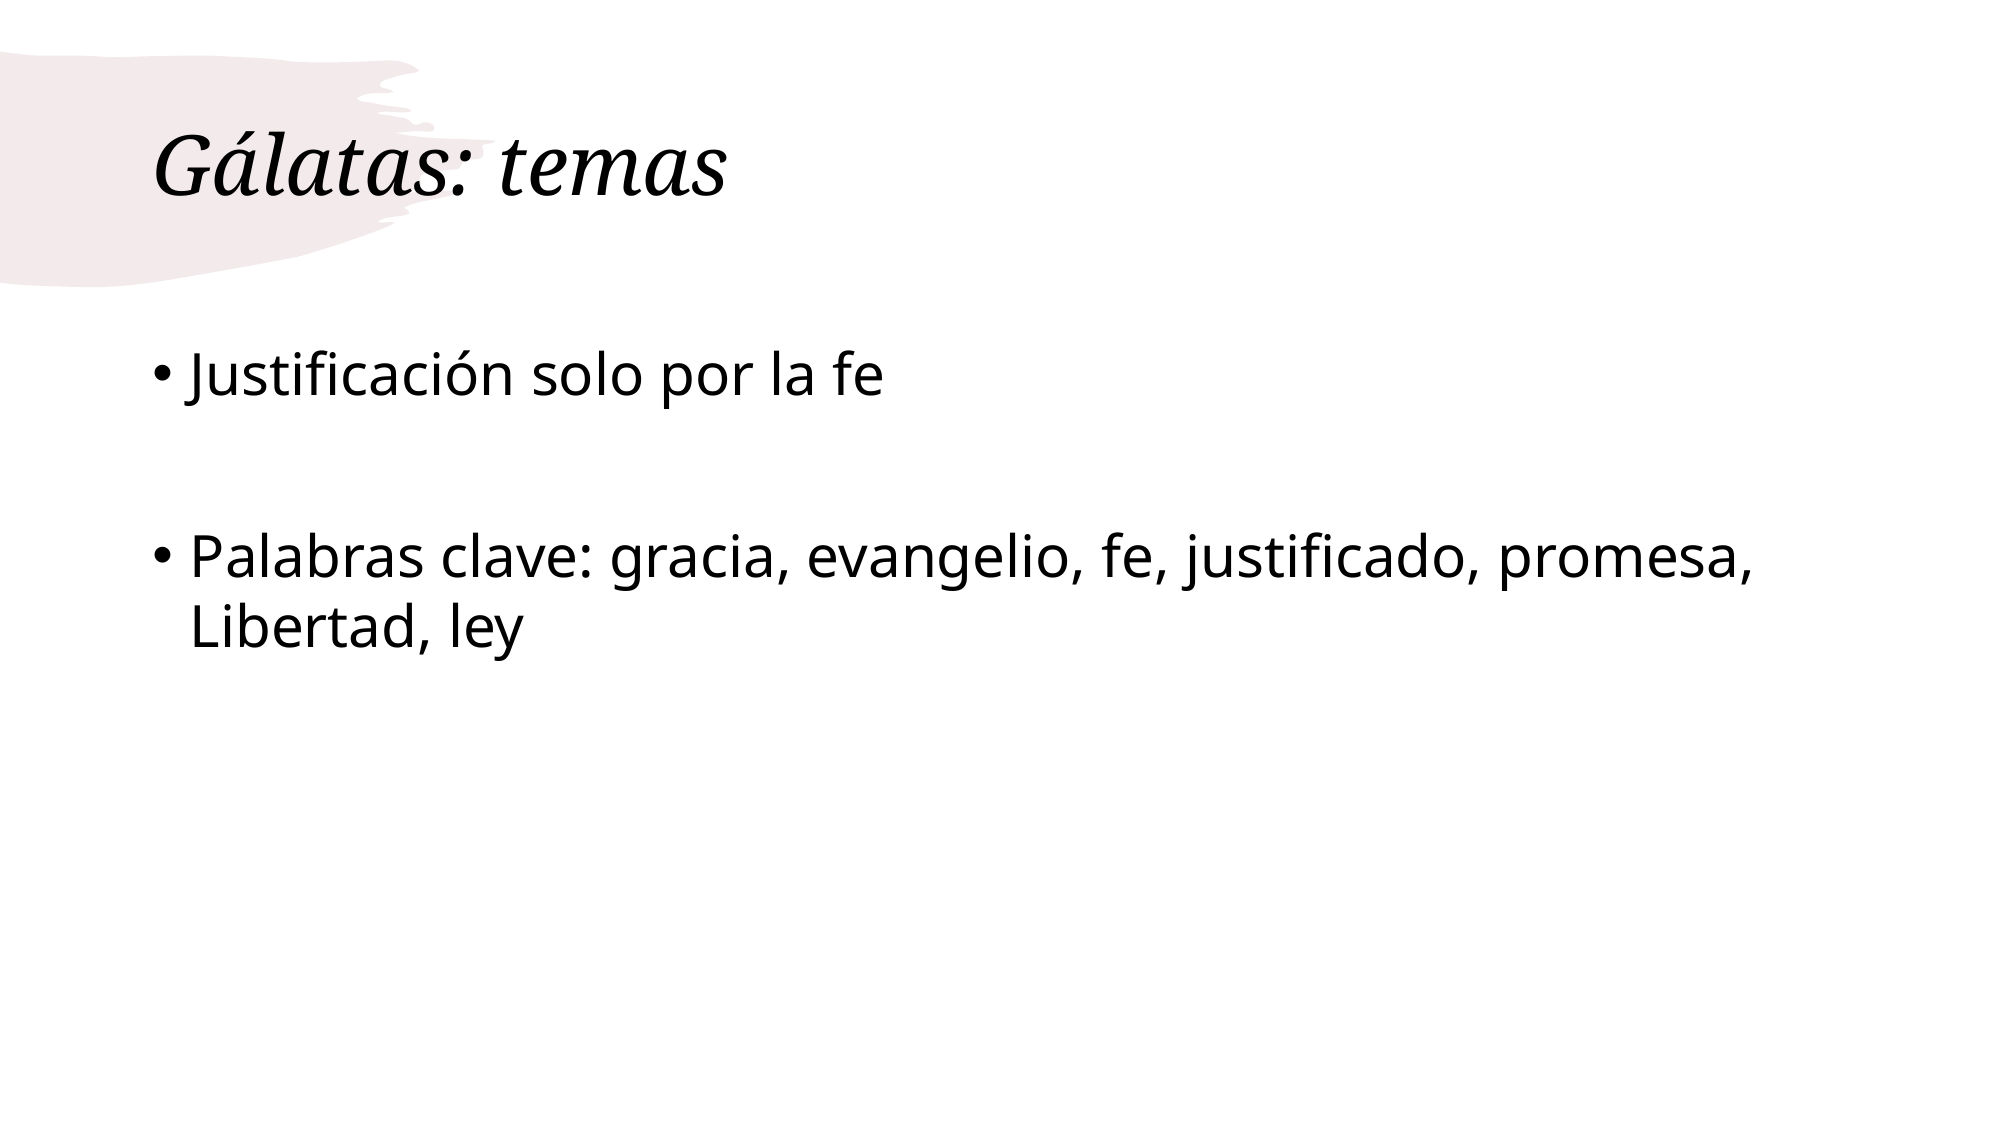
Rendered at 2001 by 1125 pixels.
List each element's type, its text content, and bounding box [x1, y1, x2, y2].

title Gálatas: temas [137, 59, 1863, 278]
list Justificación solo por la fe Palabras clave: gracia, evangelio, fe, justificado, promesa, Libertad, ley [137, 329, 1863, 1013]
